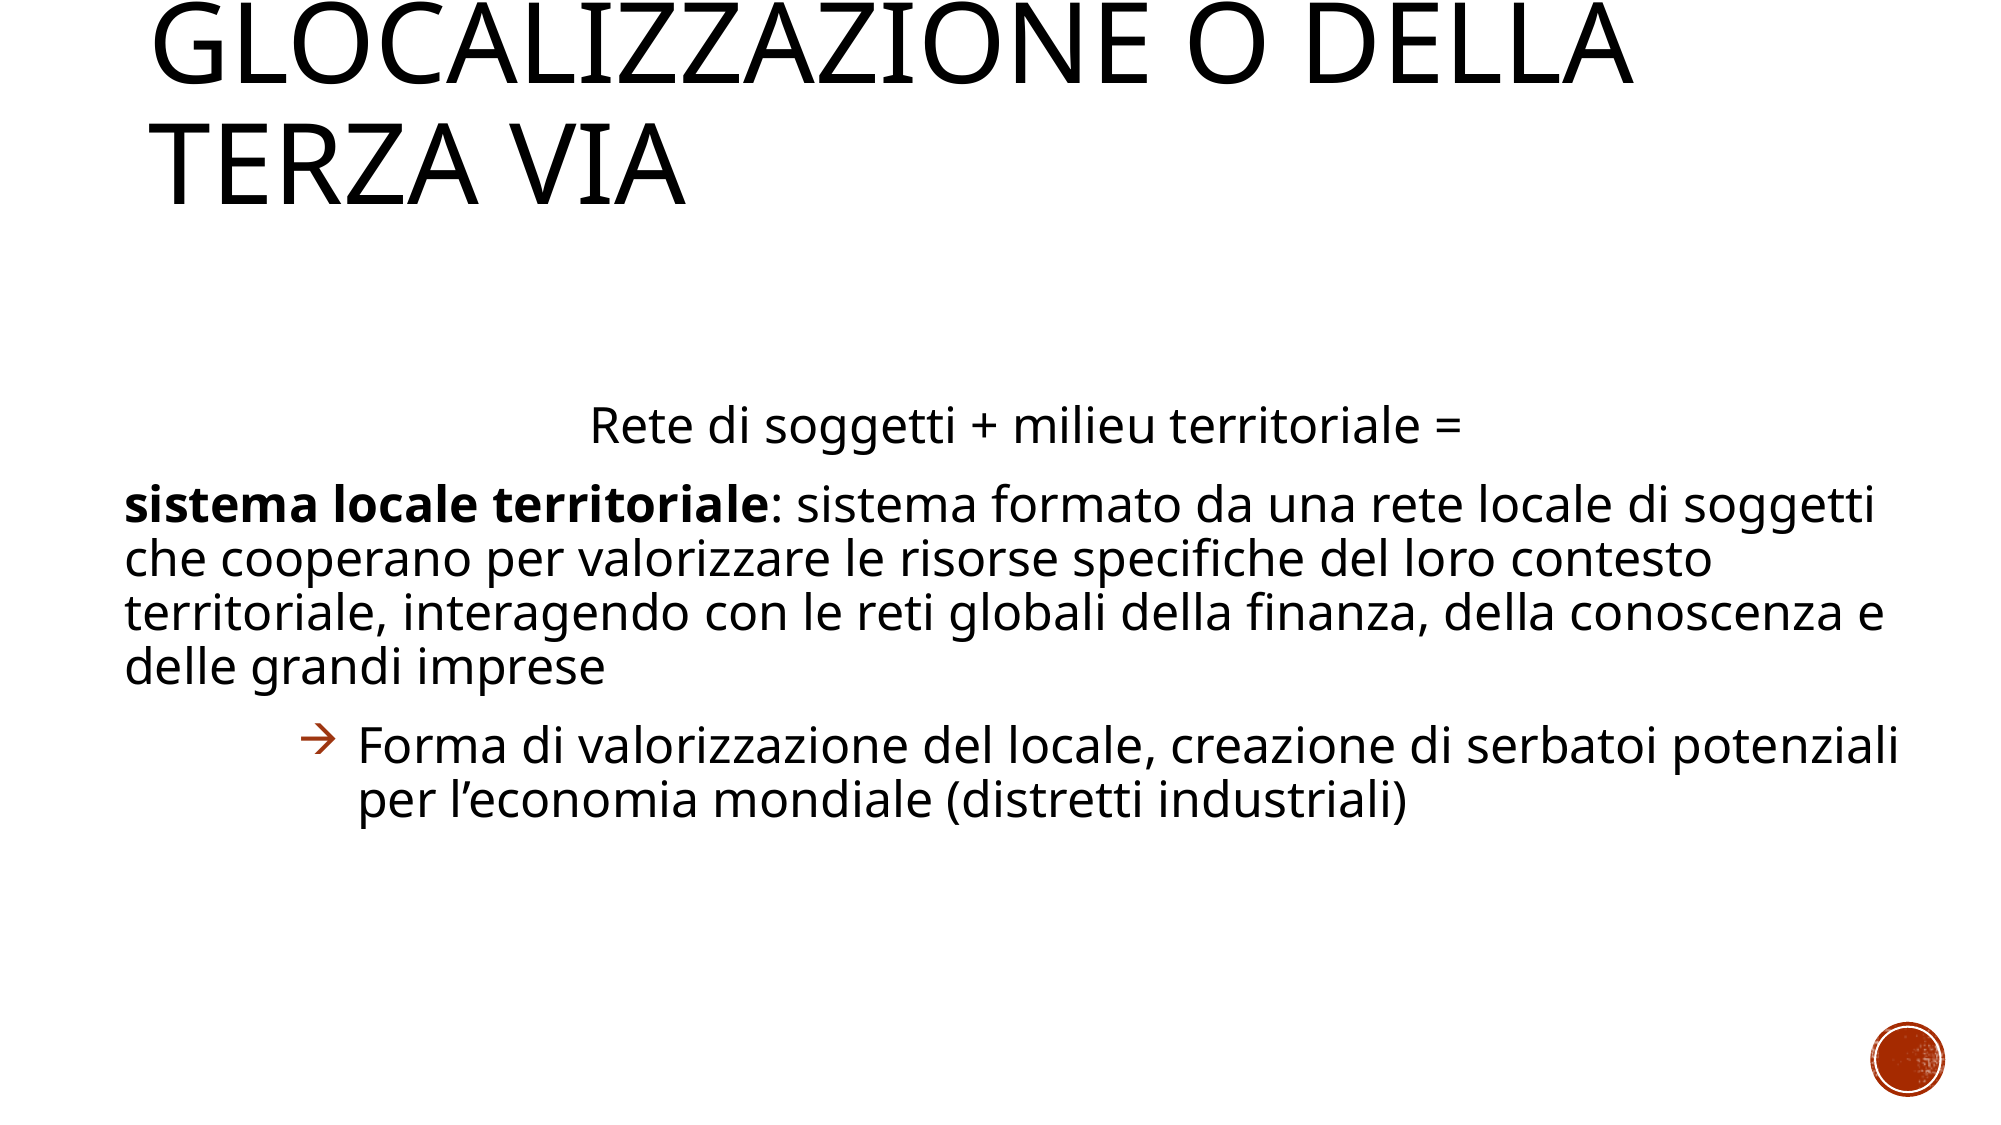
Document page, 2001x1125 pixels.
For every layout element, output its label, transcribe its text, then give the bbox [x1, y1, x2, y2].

list Rete di soggetti + milieu territoriale = sistema locale territoriale: sistema formato da una rete locale di soggetti che cooperano per valorizzare le risorse specifiche del loro contesto territoriale, interagendo con le reti globali della finanza, della conoscenza e delle grandi imprese Forma di valorizzazione del locale, creazione di serbatoi potenziali per l’economia mondiale (distretti industriali) [107, 393, 1946, 1046]
title Glocalizzazione o della terza via [133, 32, 1706, 183]
